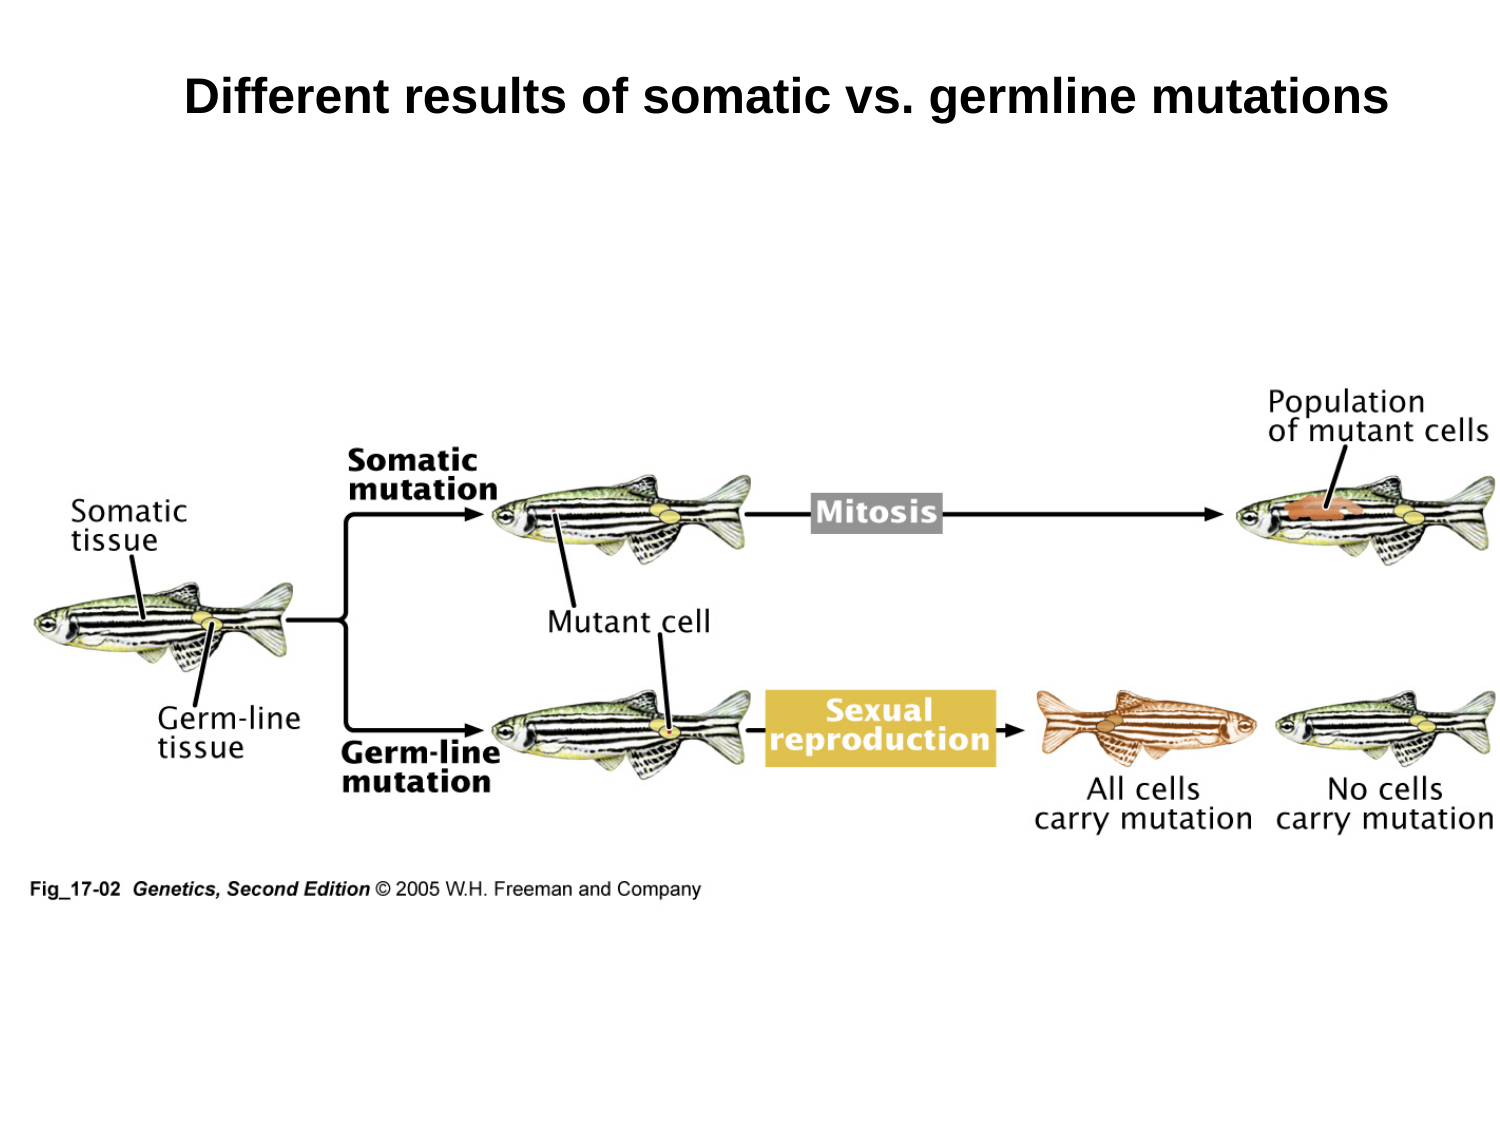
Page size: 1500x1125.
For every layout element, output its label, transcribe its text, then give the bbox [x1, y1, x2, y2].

text_box [24, 112, 1500, 1125]
title Different results of somatic vs. germline mutations [150, 0, 1425, 188]
